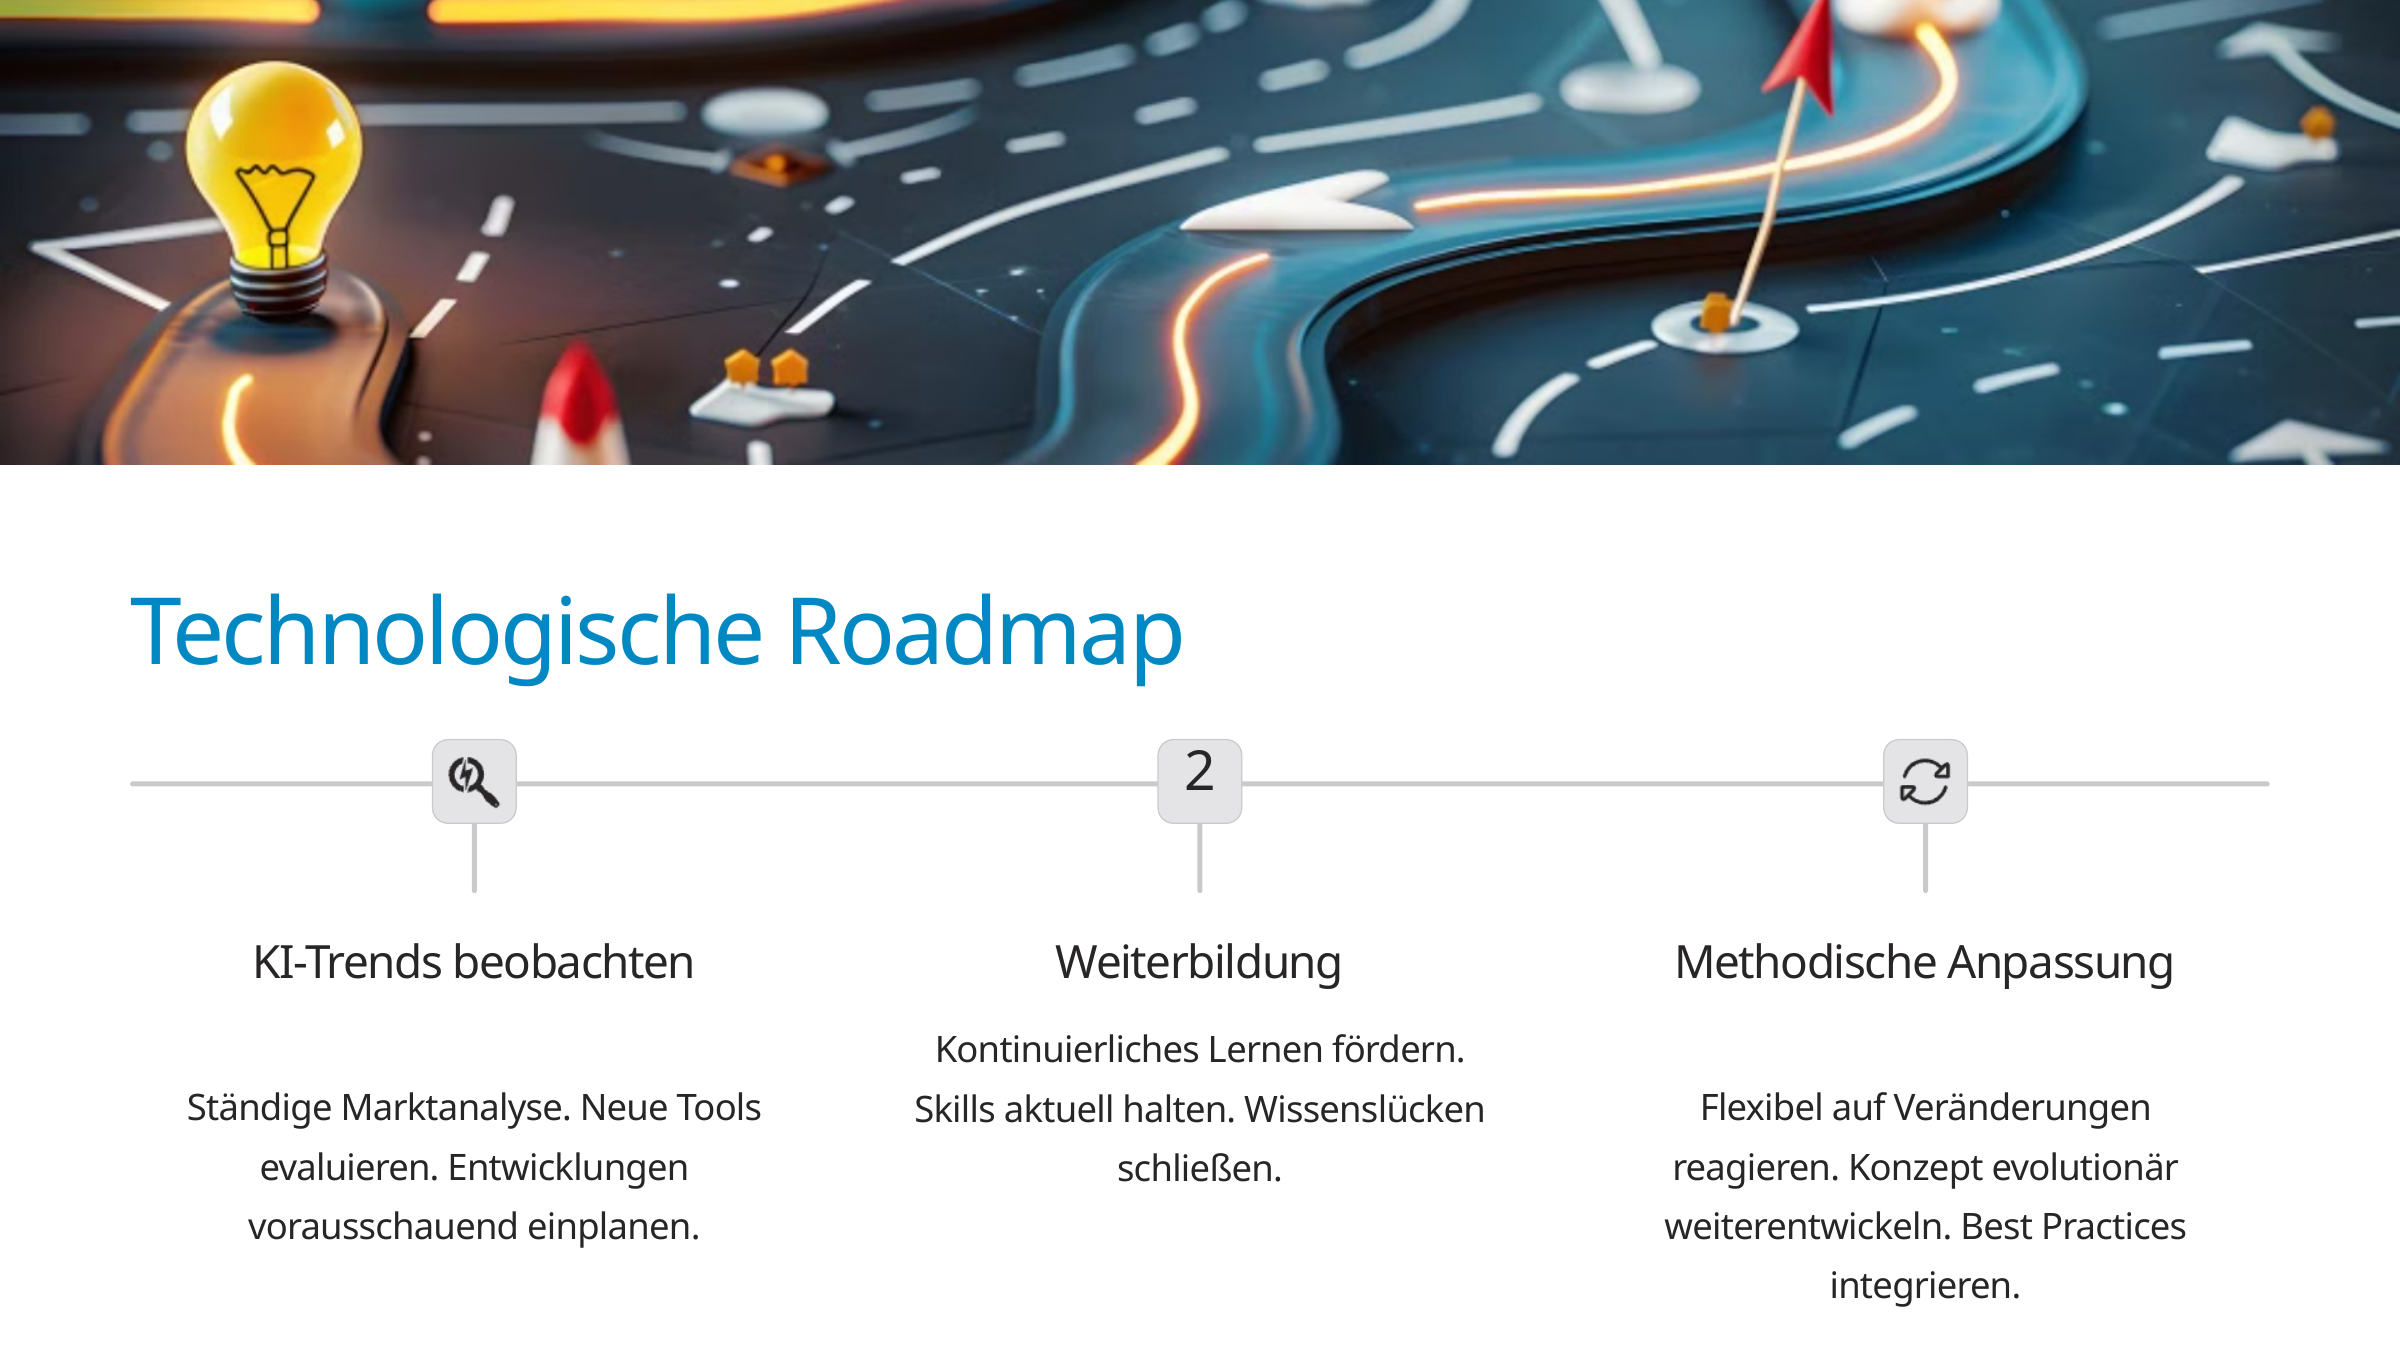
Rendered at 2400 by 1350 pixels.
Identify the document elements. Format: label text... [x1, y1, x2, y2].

text_box Kontinuierliches Lernen fördern. Skills aktuell halten. Wissenslücken schließen. [892, 1010, 1507, 1190]
text_box Methodische Anpassung [1618, 930, 2233, 1047]
text_box [1923, 824, 1929, 894]
text_box [517, 781, 1158, 787]
text_box Flexibel auf Veränderungen reagieren. Konzept evolutionär weiterentwickeln. Best Practices integrieren. [1618, 1068, 2233, 1248]
text_box [1197, 824, 1203, 894]
text_box KI-Trends beobachten [167, 930, 782, 1047]
text_box [1158, 739, 1242, 824]
text_box [1968, 781, 2270, 787]
text_box 2 [1172, 746, 1228, 817]
picture [446, 746, 503, 817]
picture [1897, 746, 1954, 817]
text_box Technologische Roadmap [130, 567, 1743, 684]
text_box [1242, 781, 1883, 787]
text_box Ständige Marktanalyse. Neue Tools evaluieren. Entwicklungen vorausschauend einplanen. [167, 1068, 782, 1248]
text_box [432, 739, 517, 824]
text_box [1883, 739, 1968, 824]
text_box Weiterbildung [967, 930, 1433, 989]
text_box [471, 824, 477, 894]
text_box [130, 781, 432, 787]
picture [0, 0, 2400, 466]
